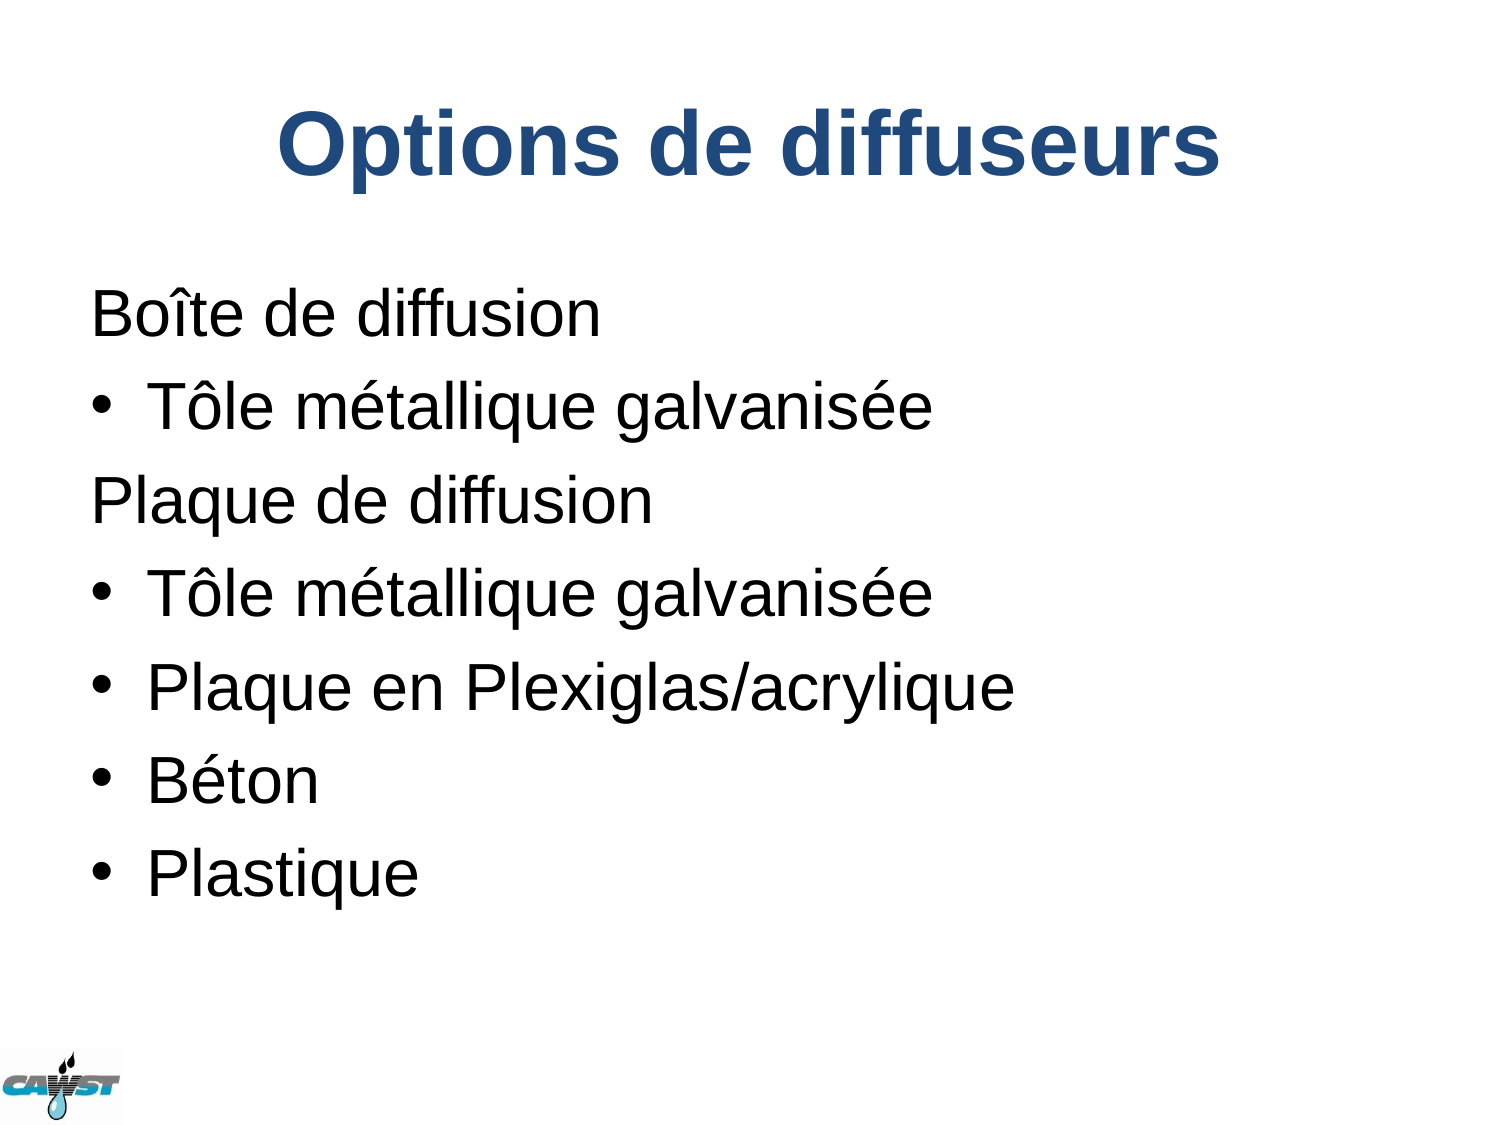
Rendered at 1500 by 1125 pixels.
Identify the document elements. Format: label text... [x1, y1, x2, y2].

title Options de diffuseurs [75, 45, 1425, 233]
picture [0, 1048, 123, 1125]
list Boîte de diffusion Tôle métallique galvanisée Plaque de diffusion Tôle métallique galvanisée Plaque en Plexiglas/acrylique Béton Plastique [75, 262, 1425, 1005]
